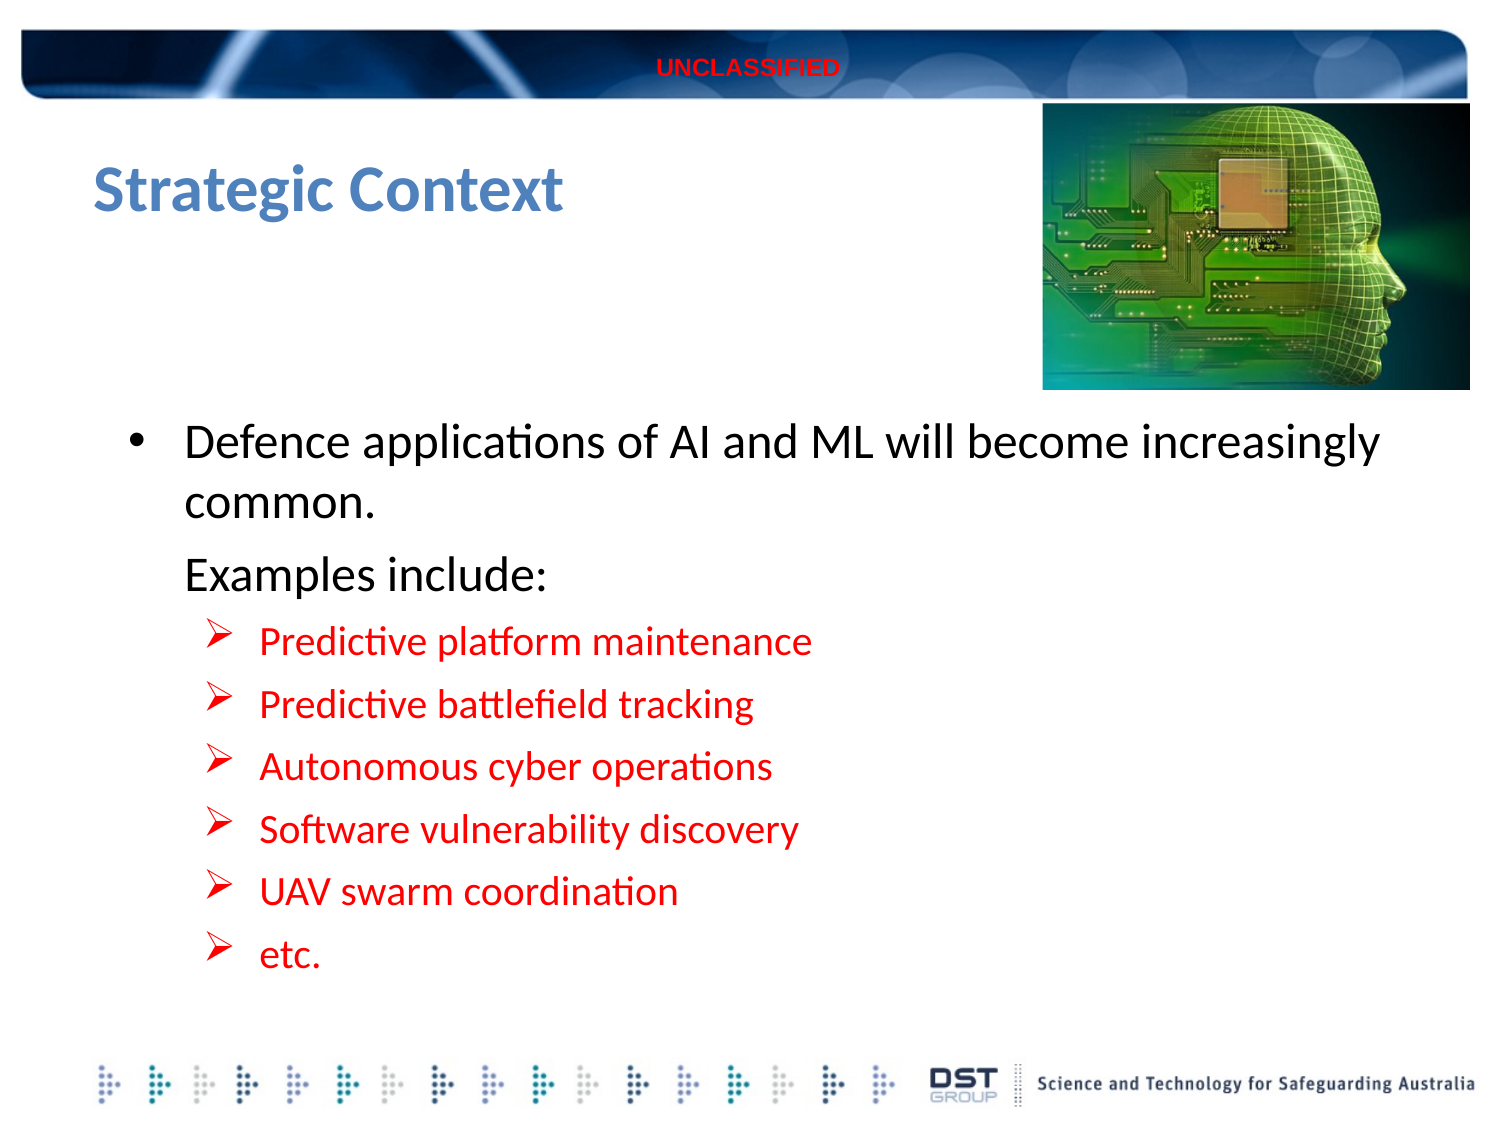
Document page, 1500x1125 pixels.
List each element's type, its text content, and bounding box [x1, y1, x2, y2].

picture [92, 1057, 1481, 1109]
picture [1042, 103, 1470, 390]
title Strategic Context [79, 137, 843, 257]
picture [20, 27, 1469, 102]
text_box Defence applications of AI and ML will become increasingly common. Examples include: Predictive platform maintenance Predictive battlefield tracking Autonomous cyber operations Software vulnerability discovery UAV swarm coordination etc. [113, 401, 1431, 985]
